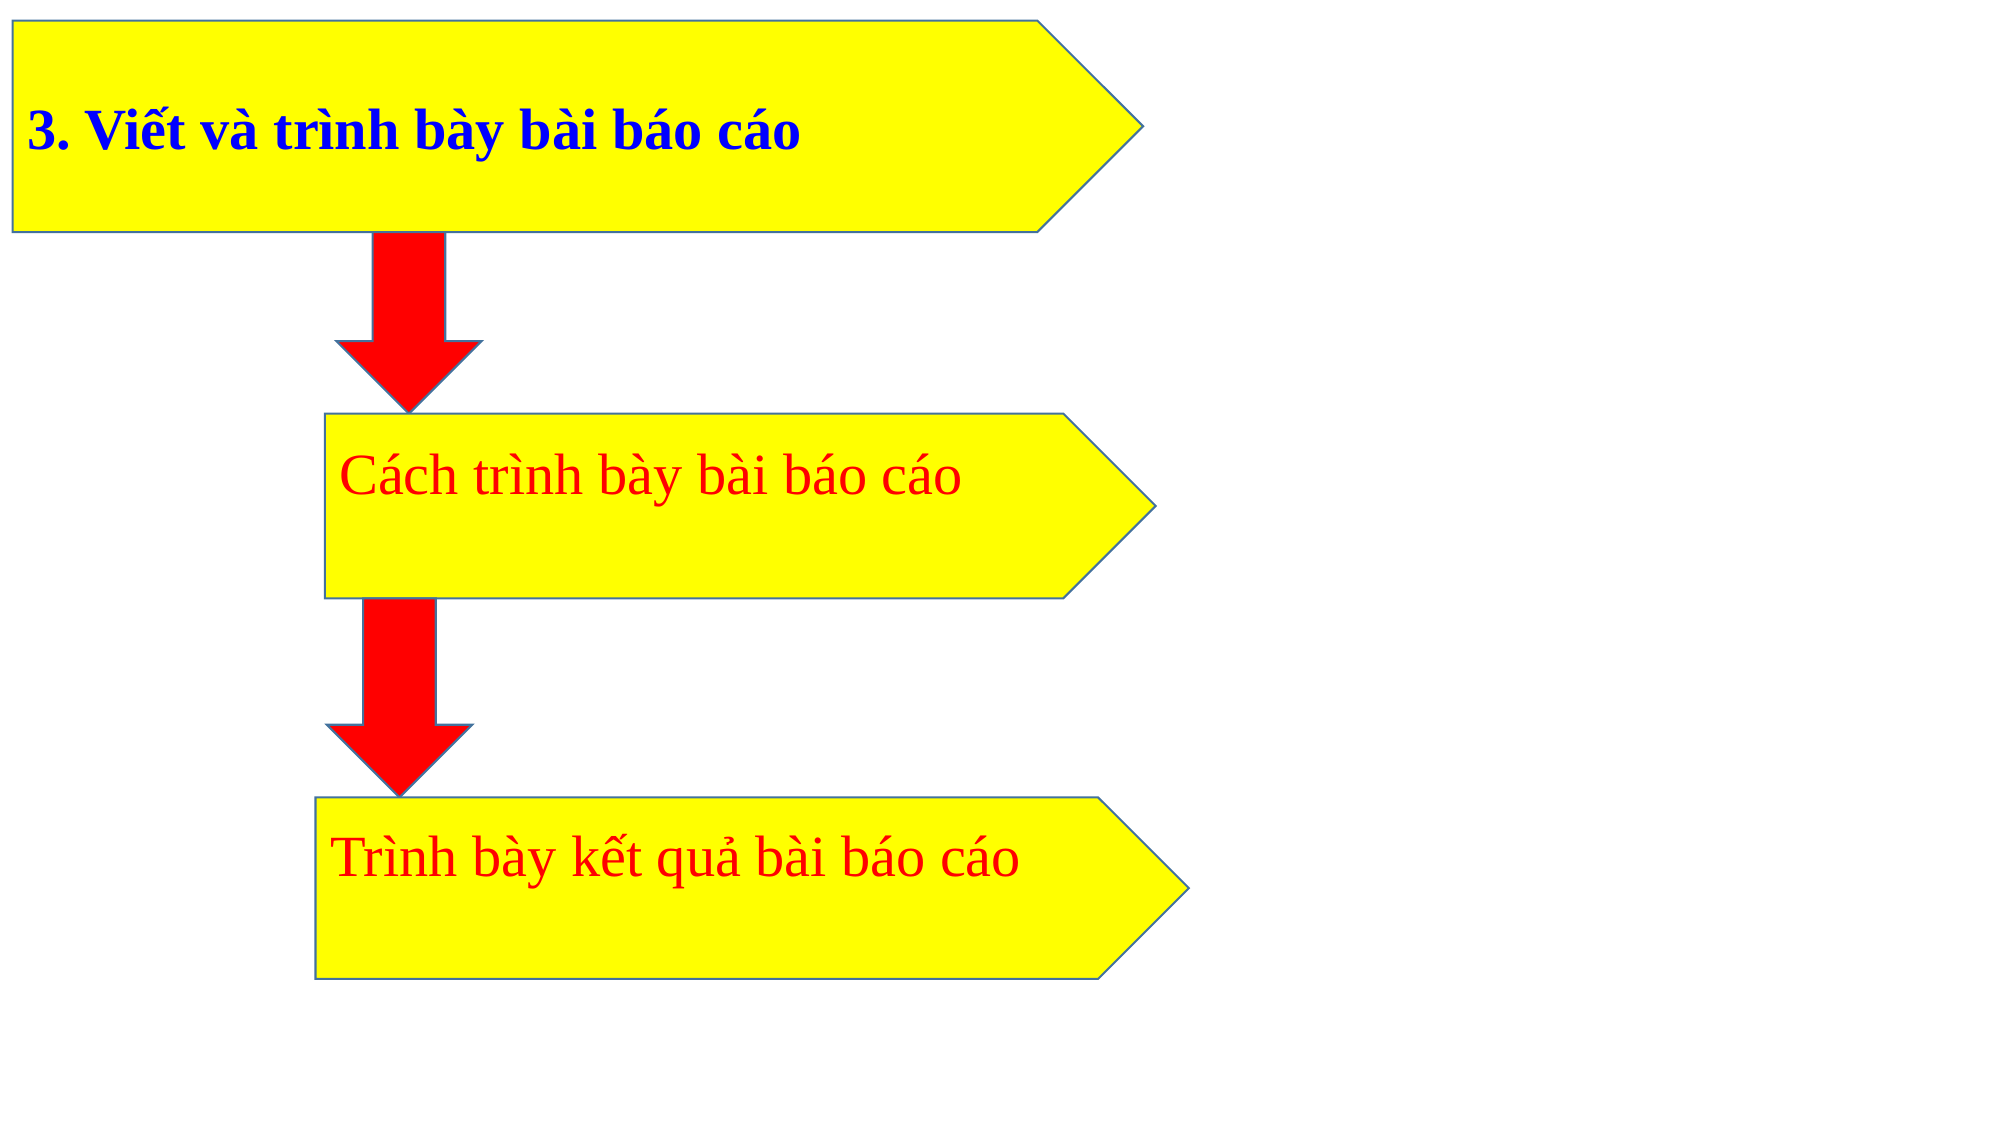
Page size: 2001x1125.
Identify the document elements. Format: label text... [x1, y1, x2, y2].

text_box [333, 231, 485, 412]
text_box [324, 597, 475, 796]
text_box 3. Viết và trình bày bài báo cáo [11, 19, 1145, 234]
text_box Trình bày kết quả bài báo cáo [314, 796, 1191, 980]
text_box Cách trình bày bài báo cáo [323, 412, 1158, 600]
